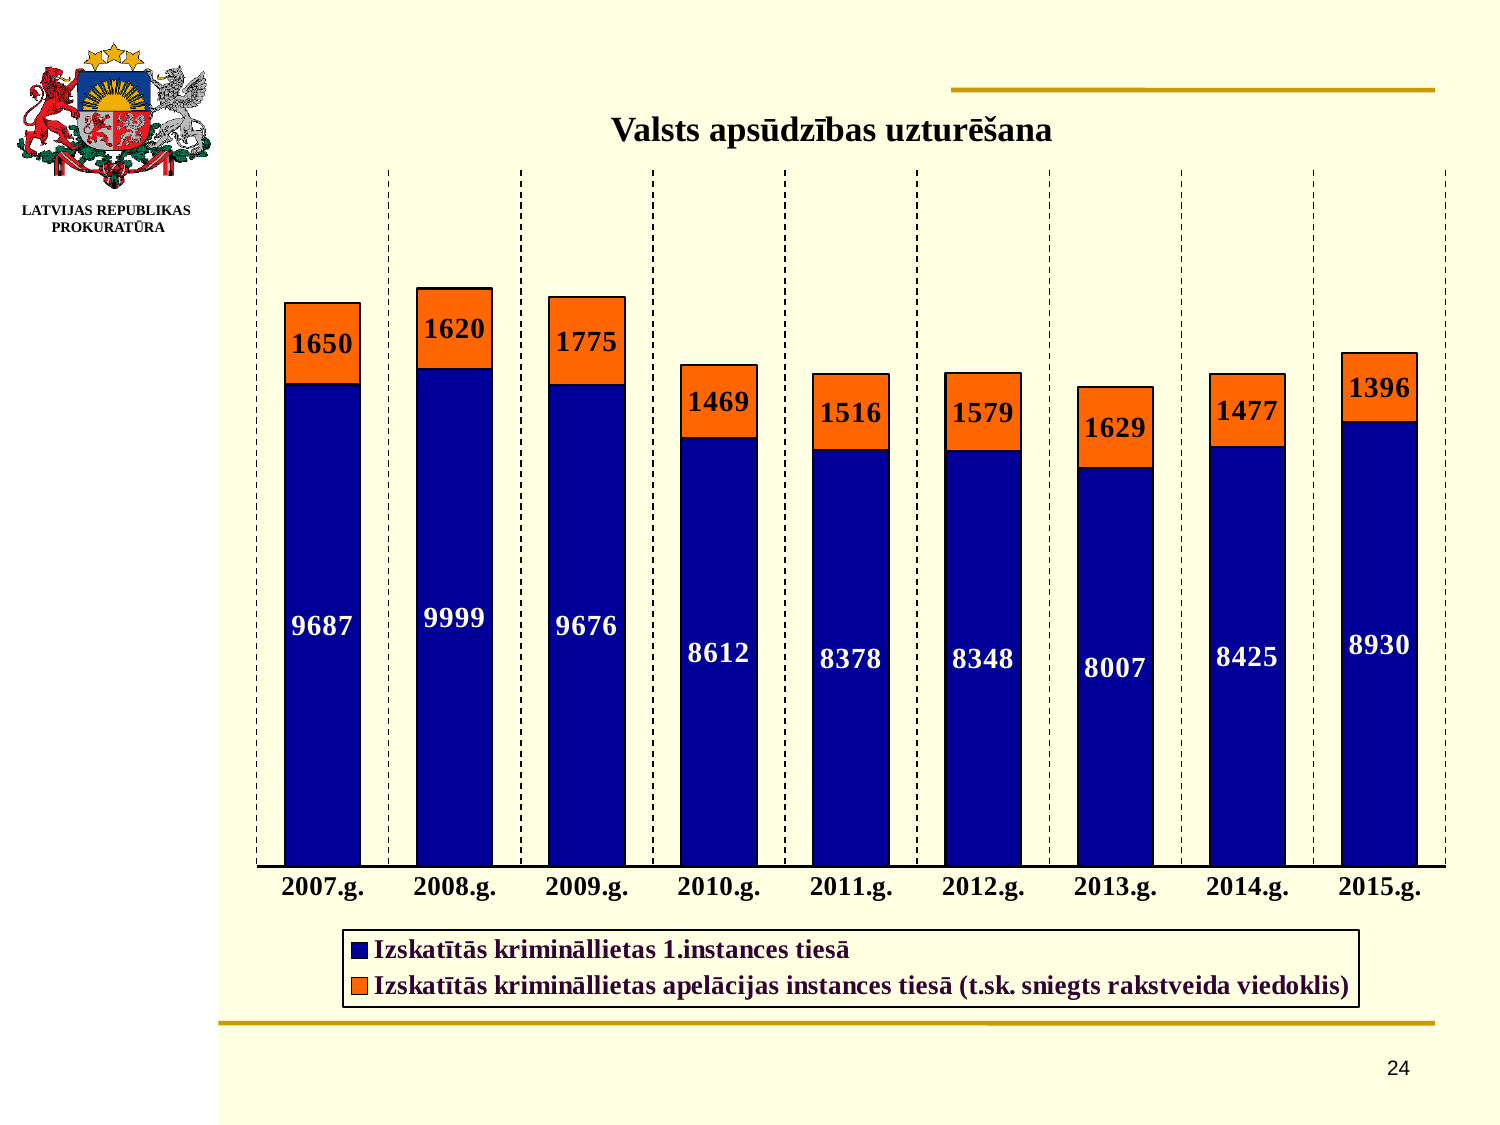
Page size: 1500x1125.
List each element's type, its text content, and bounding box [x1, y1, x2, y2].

slide_number 24 [1112, 1046, 1426, 1101]
text_box Valsts apsūdzības uzturēšana [216, 98, 1453, 156]
chart [231, 152, 1471, 1009]
picture [17, 42, 212, 189]
